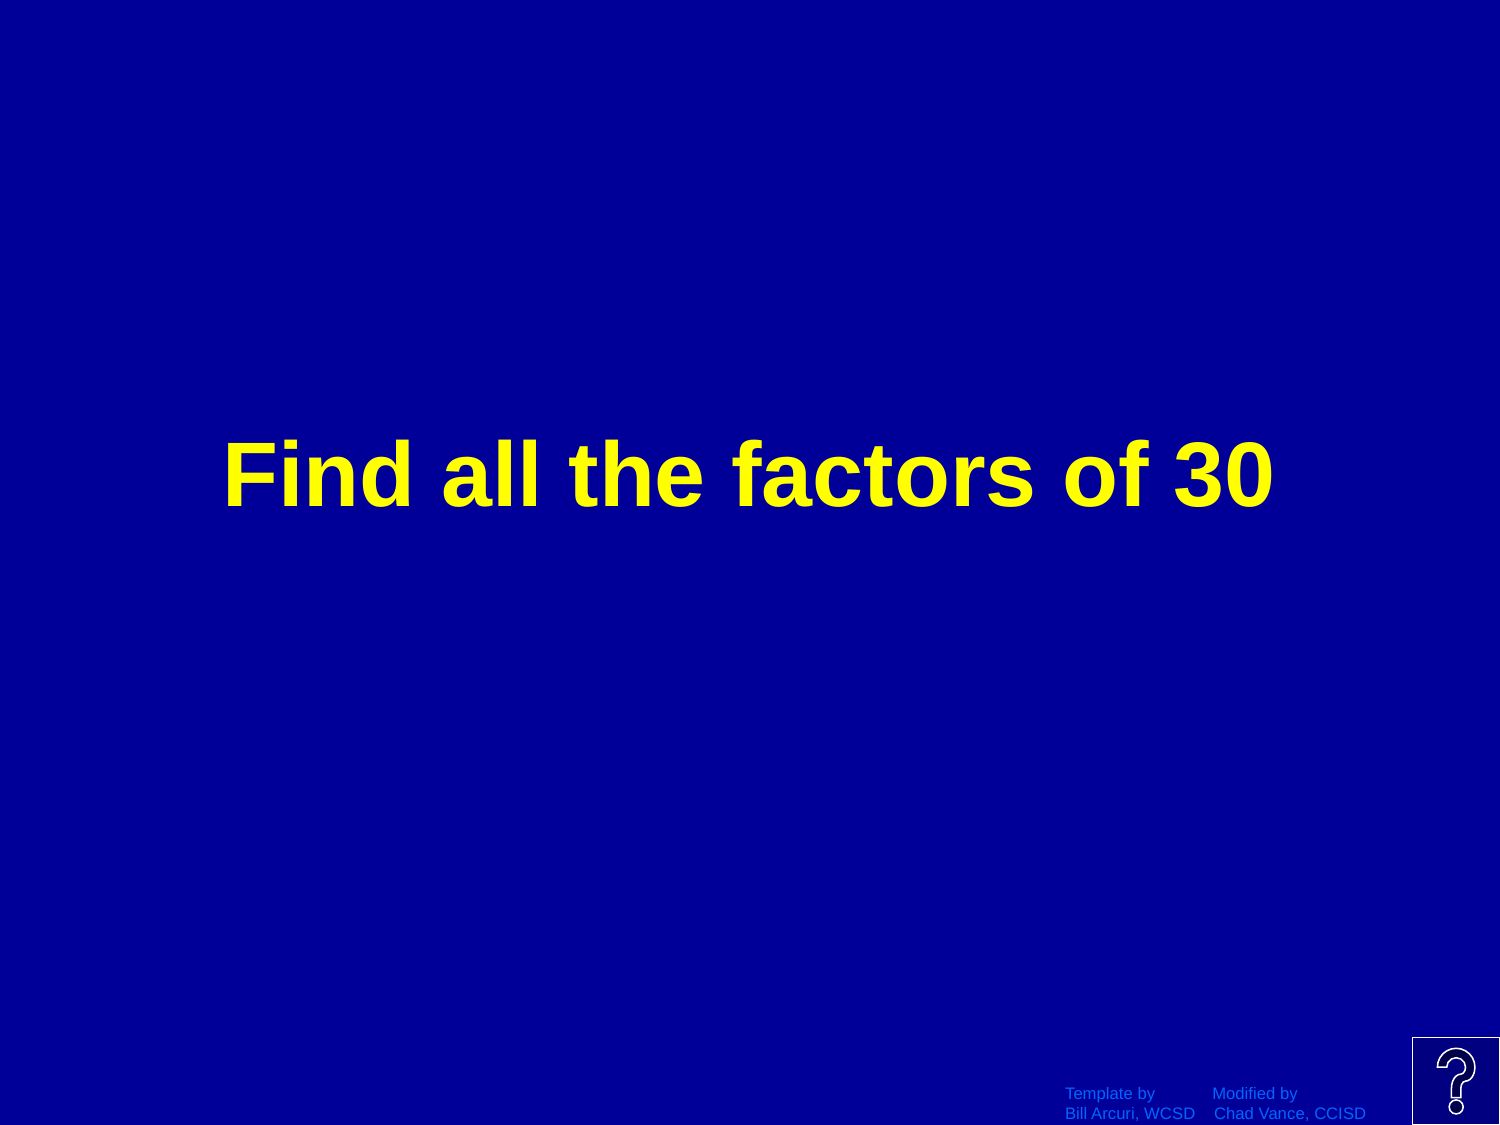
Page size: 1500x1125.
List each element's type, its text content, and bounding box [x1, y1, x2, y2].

slide_number Template by Modified by Bill Arcuri, WCSD Chad Vance, CCISD [1049, 1074, 1412, 1125]
title Find all the factors of 30 [112, 349, 1388, 591]
text_box [1412, 1037, 1500, 1125]
